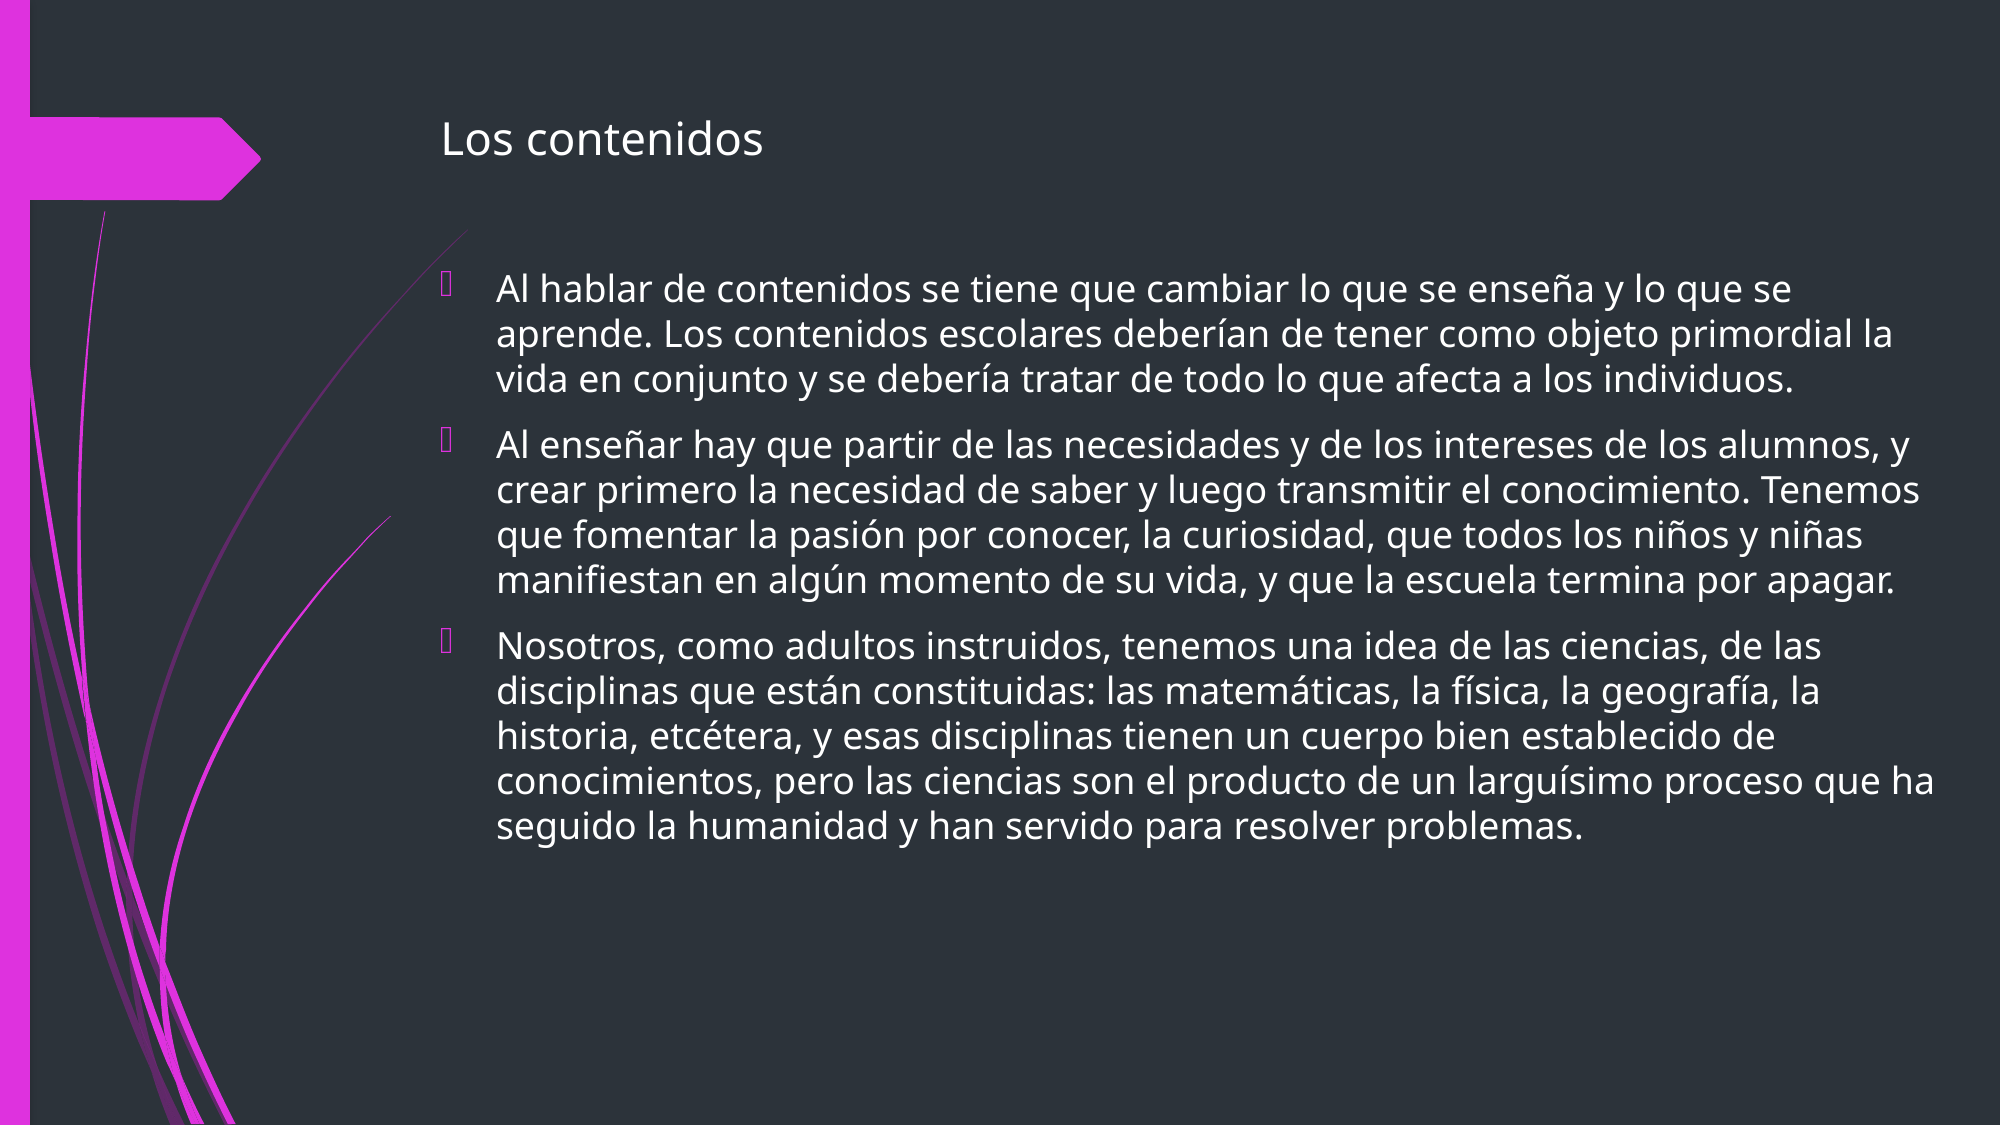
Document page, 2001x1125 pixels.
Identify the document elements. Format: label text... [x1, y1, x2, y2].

title Los contenidos [425, 102, 1888, 229]
list Al hablar de contenidos se tiene que cambiar lo que se enseña y lo que se aprende. Los contenidos escolares deberían de tener como objeto primordial la vida en conjunto y se debería tratar de todo lo que afecta a los individuos. Al enseñar hay que partir de las necesidades y de los intereses de los alumnos, y crear primero la necesidad de saber y luego transmitir el conocimiento. Tenemos que fomentar la pasión por conocer, la curiosidad, que todos los niños y niñas manifiestan en algún momento de su vida, y que la escuela termina por apagar. Nosotros, como adultos instruidos, tenemos una idea de las ciencias, de las disciplinas que están constituidas: las matemáticas, la física, la geografía, la historia, etcétera, y esas disciplinas tienen un cuerpo bien establecido de conocimientos, pero las ciencias son el producto de un larguísimo proceso que ha seguido la humanidad y han servido para resolver problemas. [424, 257, 1955, 970]
